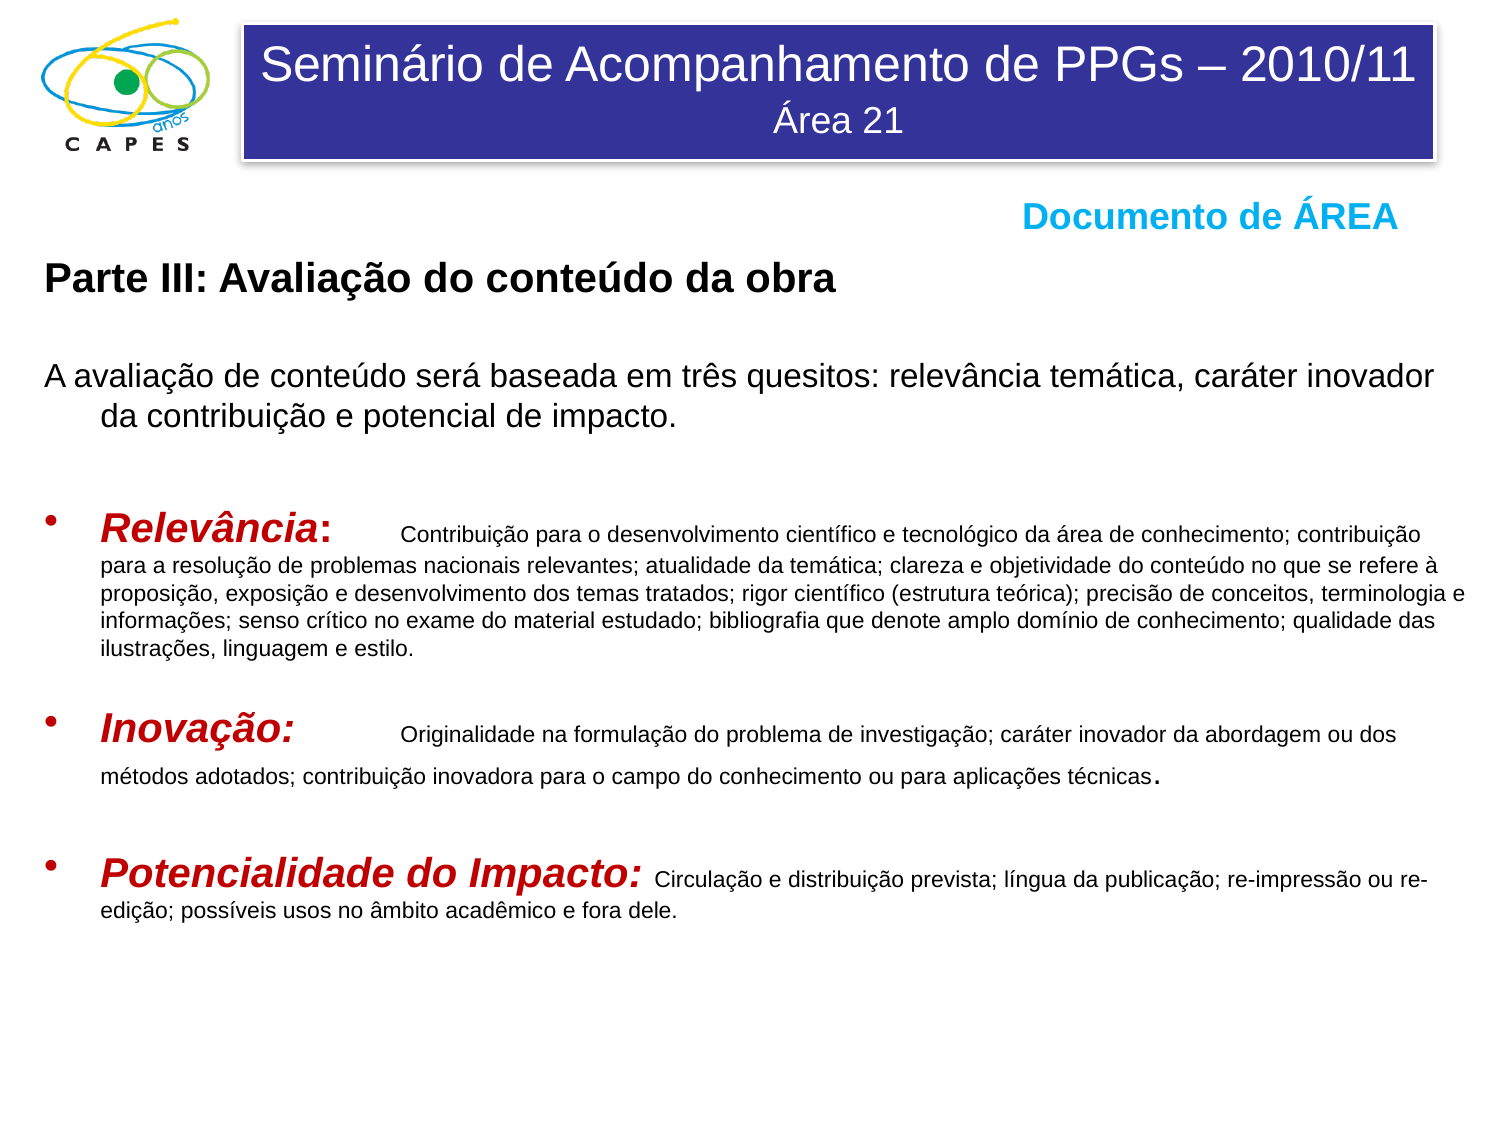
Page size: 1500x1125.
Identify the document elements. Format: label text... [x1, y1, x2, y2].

list Parte III: Avaliação do conteúdo da obra A avaliação de conteúdo será baseada em três quesitos: relevância temática, caráter inovador da contribuição e potencial de impacto. Relevância: Contribuição para o desenvolvimento científico e tecnológico da área de conhecimento; contribuição para a resolução de problemas nacionais relevantes; atualidade da temática; clareza e objetividade do conteúdo no que se refere à proposição, exposição e desenvolvimento dos temas tratados; rigor científico (estrutura teórica); precisão de conceitos, terminologia e informações; senso crítico no exame do material estudado; bibliografia que denote amplo domínio de conhecimento; qualidade das ilustrações, linguagem e estilo. Inovação: Originalidade na formulação do problema de investigação; caráter inovador da abordagem ou dos métodos adotados; contribuição inovadora para o campo do conhecimento ou para aplicações técnicas. Potencialidade do Impacto: Circulação e distribuição prevista; língua da publicação; re-impressão ou re-edição; possíveis usos no âmbito acadêmico e fora dele. [29, 243, 1483, 1047]
picture [41, 18, 210, 151]
text_box Documento de ÁREA [986, 184, 1436, 245]
